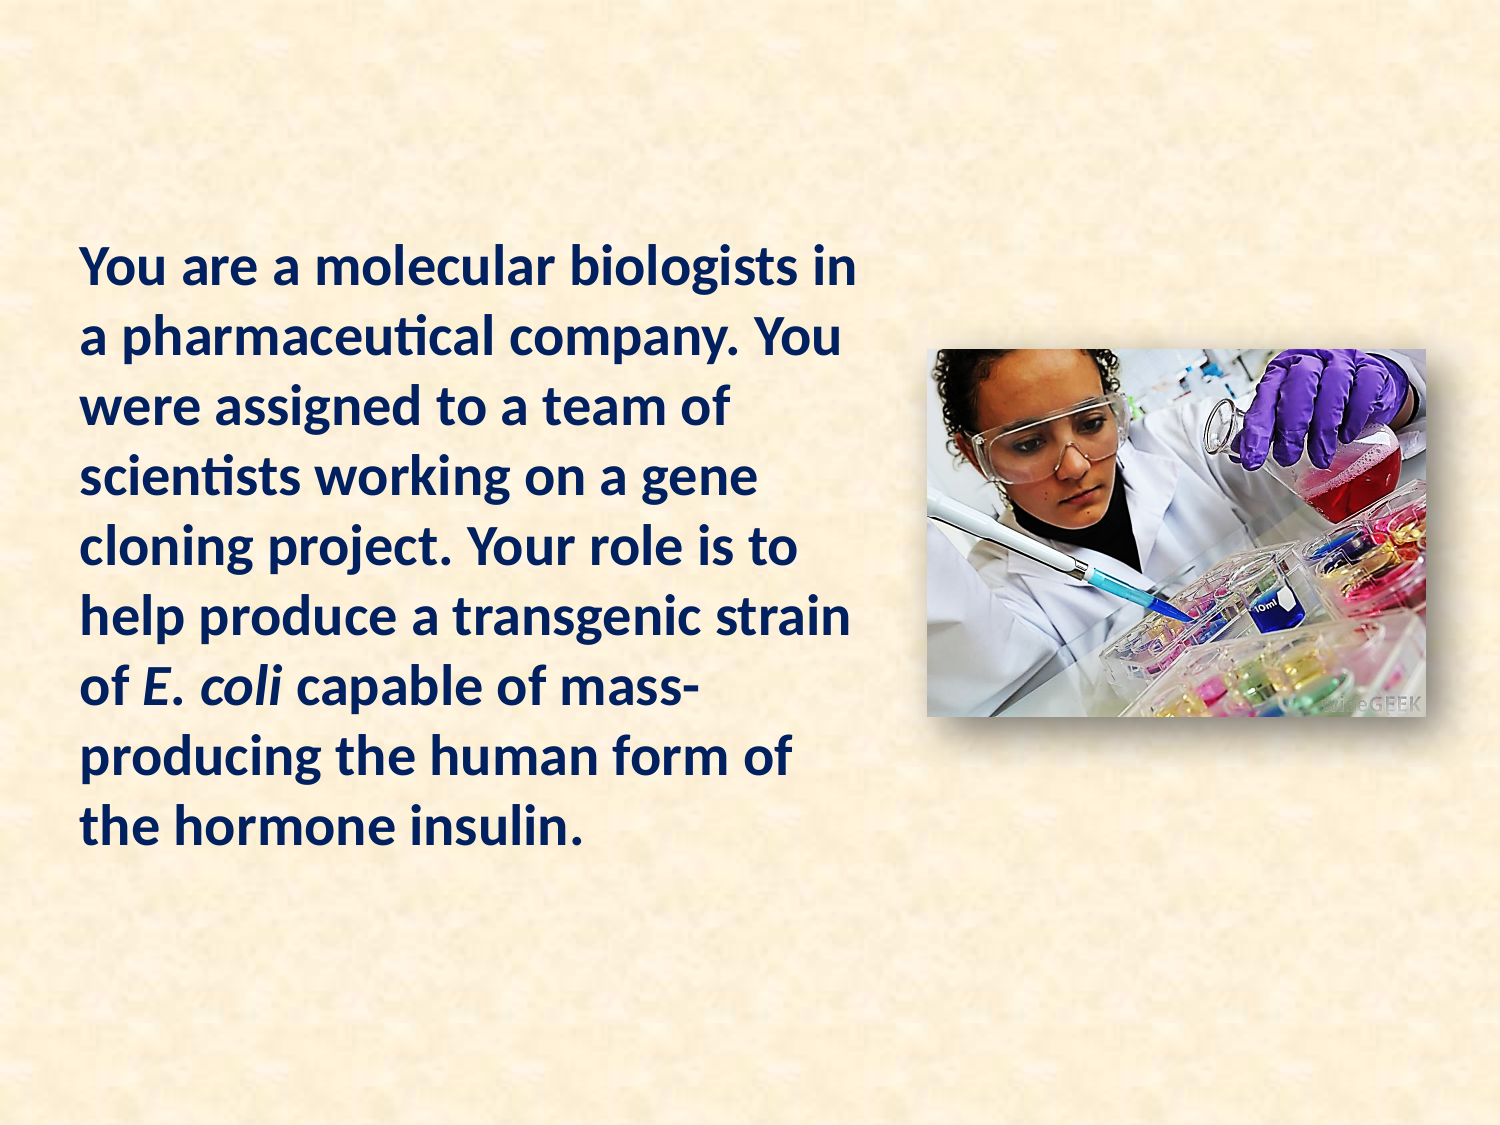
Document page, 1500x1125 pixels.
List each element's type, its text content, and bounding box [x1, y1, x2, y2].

list You are a molecular biologists in a pharmaceutical company. You were assigned to a team of scientists working on a gene cloning project. Your role is to help produce a transgenic strain of E. coli capable of mass-producing the human form of the hormone insulin. [64, 220, 880, 895]
picture [0, 0, 1500, 1125]
